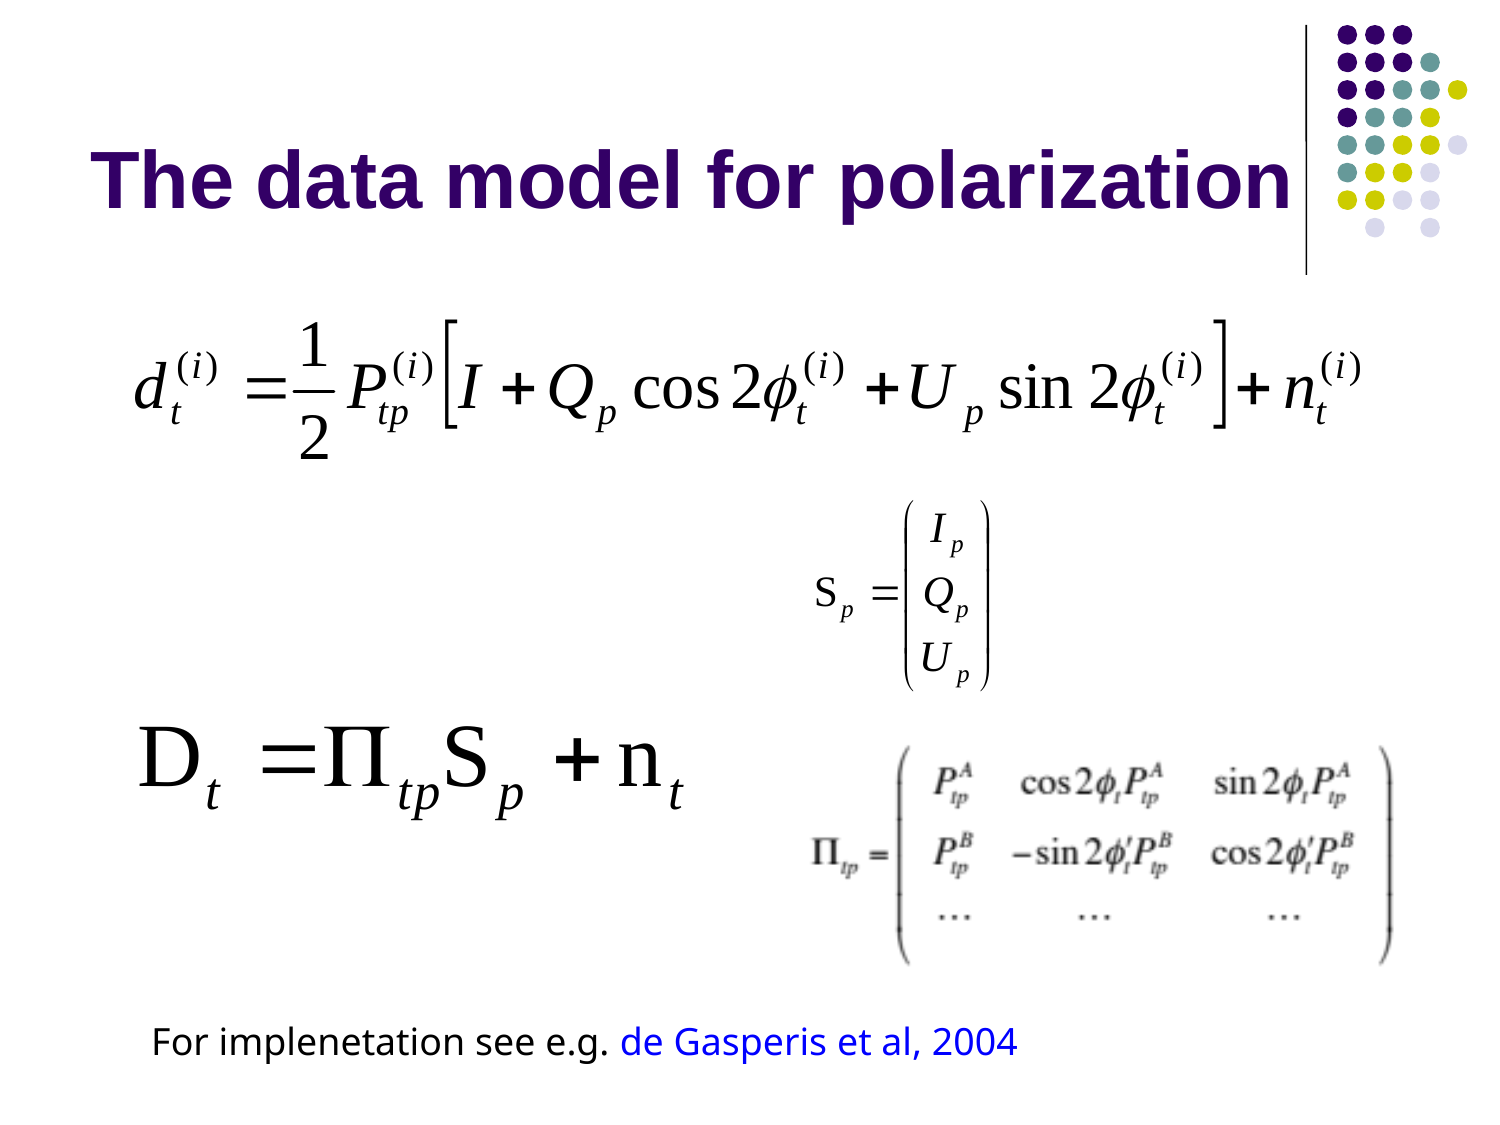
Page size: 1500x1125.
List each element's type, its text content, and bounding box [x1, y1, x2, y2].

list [123, 302, 1377, 475]
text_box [808, 491, 1004, 701]
text_box For implenetation see e.g. de Gasperis et al, 2004 [136, 1010, 1034, 1071]
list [123, 696, 704, 840]
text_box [806, 739, 1397, 969]
title The data model for polarization [75, 20, 1313, 233]
